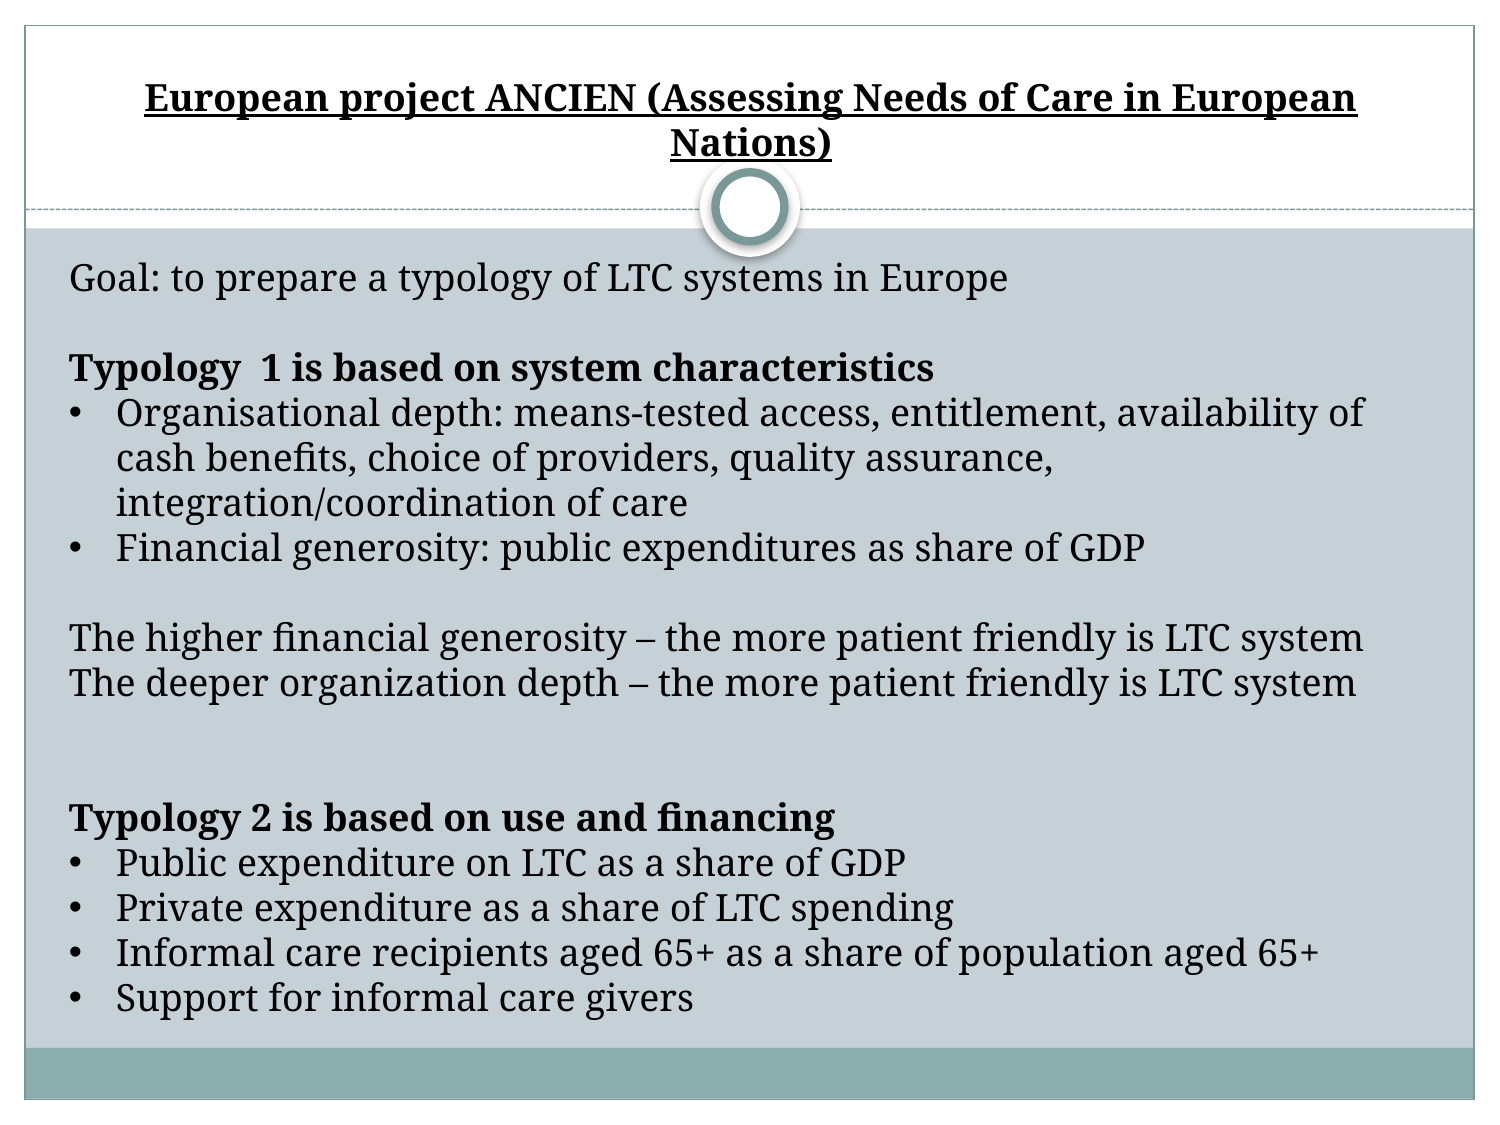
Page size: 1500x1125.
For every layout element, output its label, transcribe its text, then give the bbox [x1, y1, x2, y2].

text_box European project ANCIEN (Assessing Needs of Care in European Nations) Goal: to prepare a typology of LTC systems in Europe Typology 1 is based on system characteristics Organisational depth: means-tested access, entitlement, availability of cash benefits, choice of providers, quality assurance, integration/coordination of care Financial generosity: public expenditures as share of GDP The higher financial generosity – the more patient friendly is LTC system The deeper organization depth – the more patient friendly is LTC system Typology 2 is based on use and financing Public expenditure on LTC as a share of GDP Private expenditure as a share of LTC spending Informal care recipients aged 65+ as a share of population aged 65+ Support for informal care givers [54, 66, 1449, 1072]
